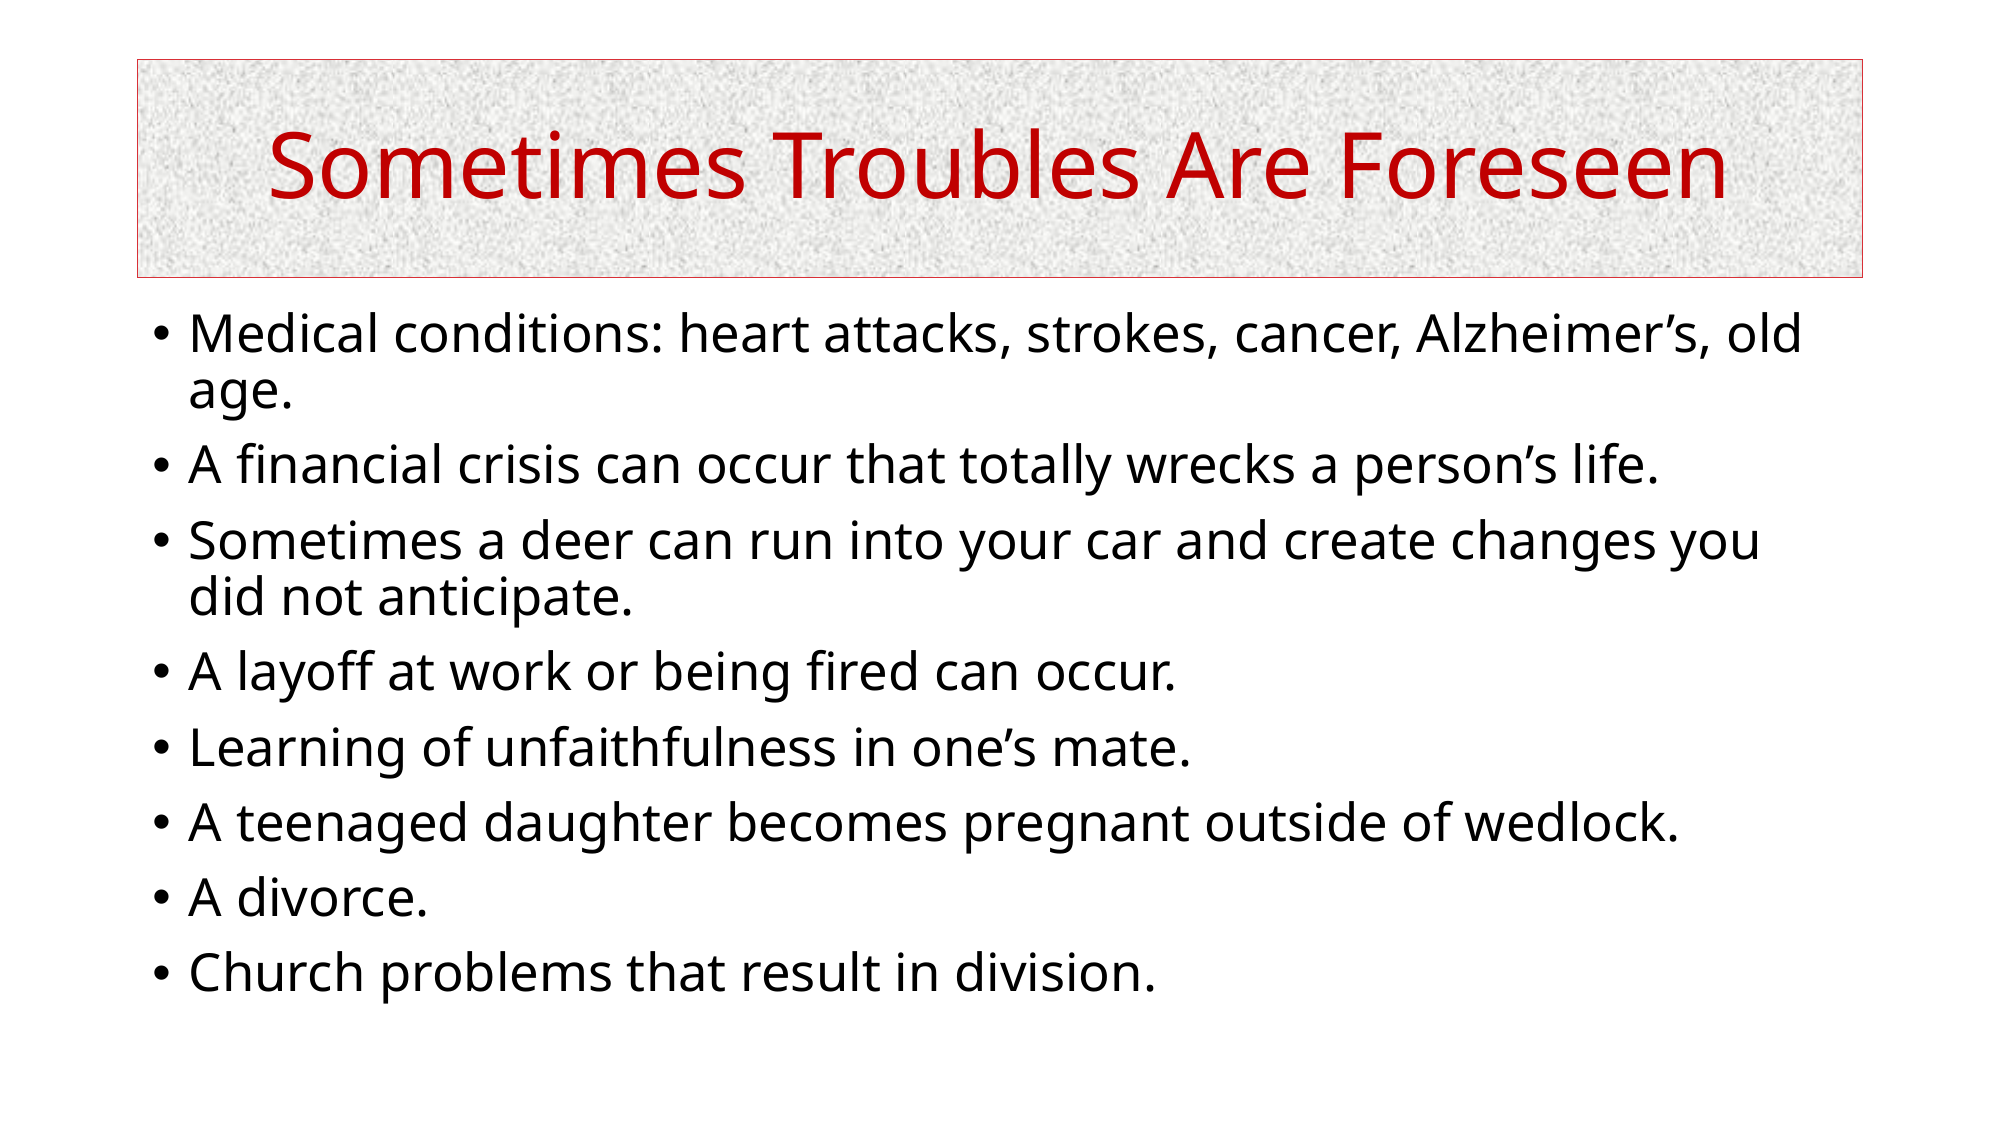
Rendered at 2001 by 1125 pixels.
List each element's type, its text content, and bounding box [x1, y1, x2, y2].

title Sometimes Troubles Are Foreseen [137, 59, 1863, 278]
list Medical conditions: heart attacks, strokes, cancer, Alzheimer’s, old age. A financial crisis can occur that totally wrecks a person’s life. Sometimes a deer can run into your car and create changes you did not anticipate. A layoff at work or being fired can occur. Learning of unfaithfulness in one’s mate. A teenaged daughter becomes pregnant outside of wedlock. A divorce. Church problems that result in division. [137, 299, 1863, 1014]
